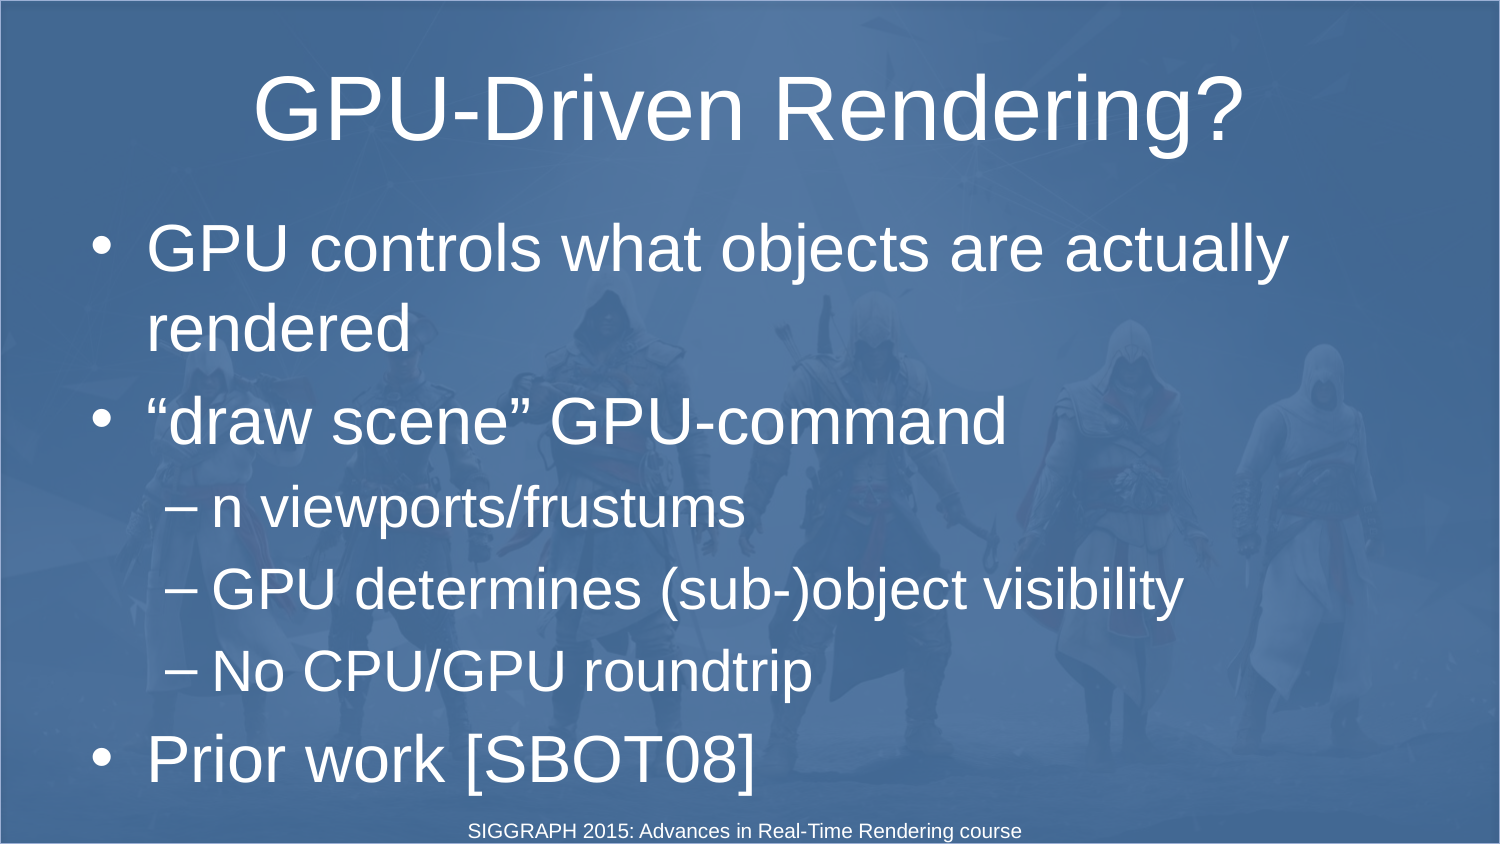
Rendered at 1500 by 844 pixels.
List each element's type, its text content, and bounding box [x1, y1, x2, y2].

list GPU controls what objects are actually rendered “draw scene” GPU-command n viewports/frustums GPU determines (sub-)object visibility No CPU/GPU roundtrip Prior work [SBOT08] [75, 196, 1425, 754]
footer SIGGRAPH 2015: Advances in Real-Time Rendering course [249, 807, 1240, 844]
title GPU-Driven Rendering? [75, 33, 1425, 175]
